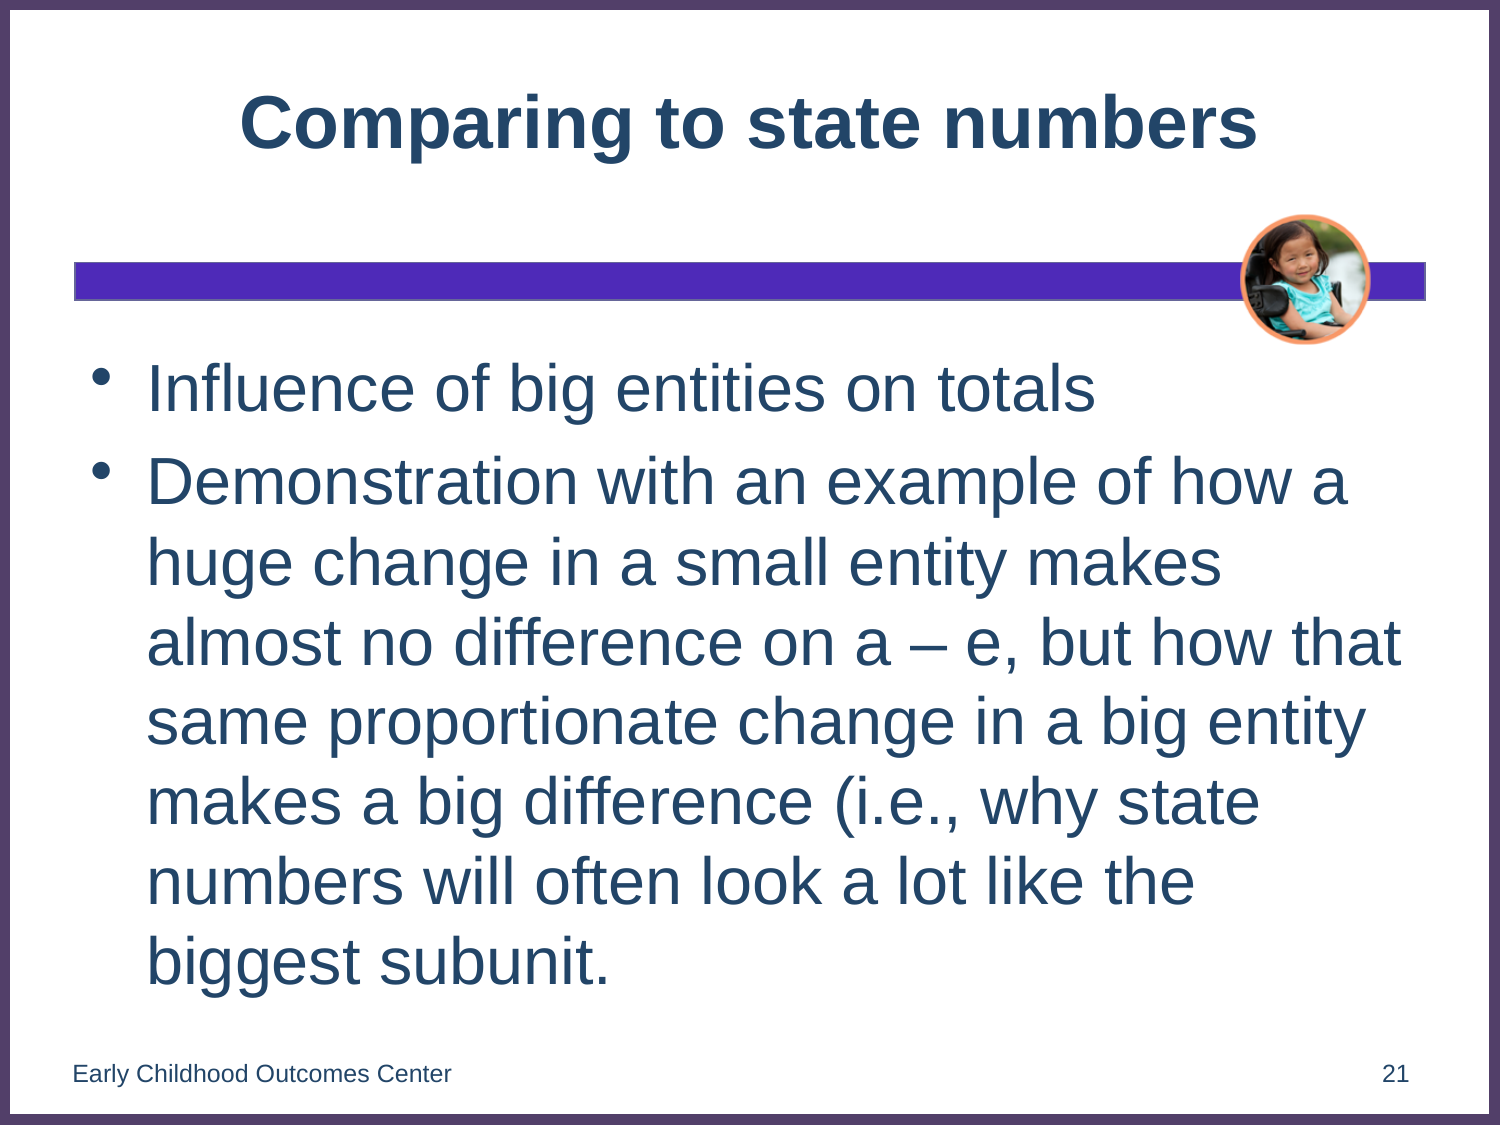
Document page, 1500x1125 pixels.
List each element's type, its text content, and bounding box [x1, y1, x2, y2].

picture [1237, 213, 1373, 337]
list Influence of big entities on totals Demonstration with an example of how a huge change in a small entity makes almost no difference on a – e, but how that same proportionate change in a big entity makes a big difference (i.e., why state numbers will often look a lot like the biggest subunit. [74, 337, 1426, 1025]
slide_number 21 [1074, 1042, 1425, 1103]
footer Early Childhood Outcomes Center [24, 1042, 500, 1103]
title Comparing to state numbers [87, 24, 1413, 213]
